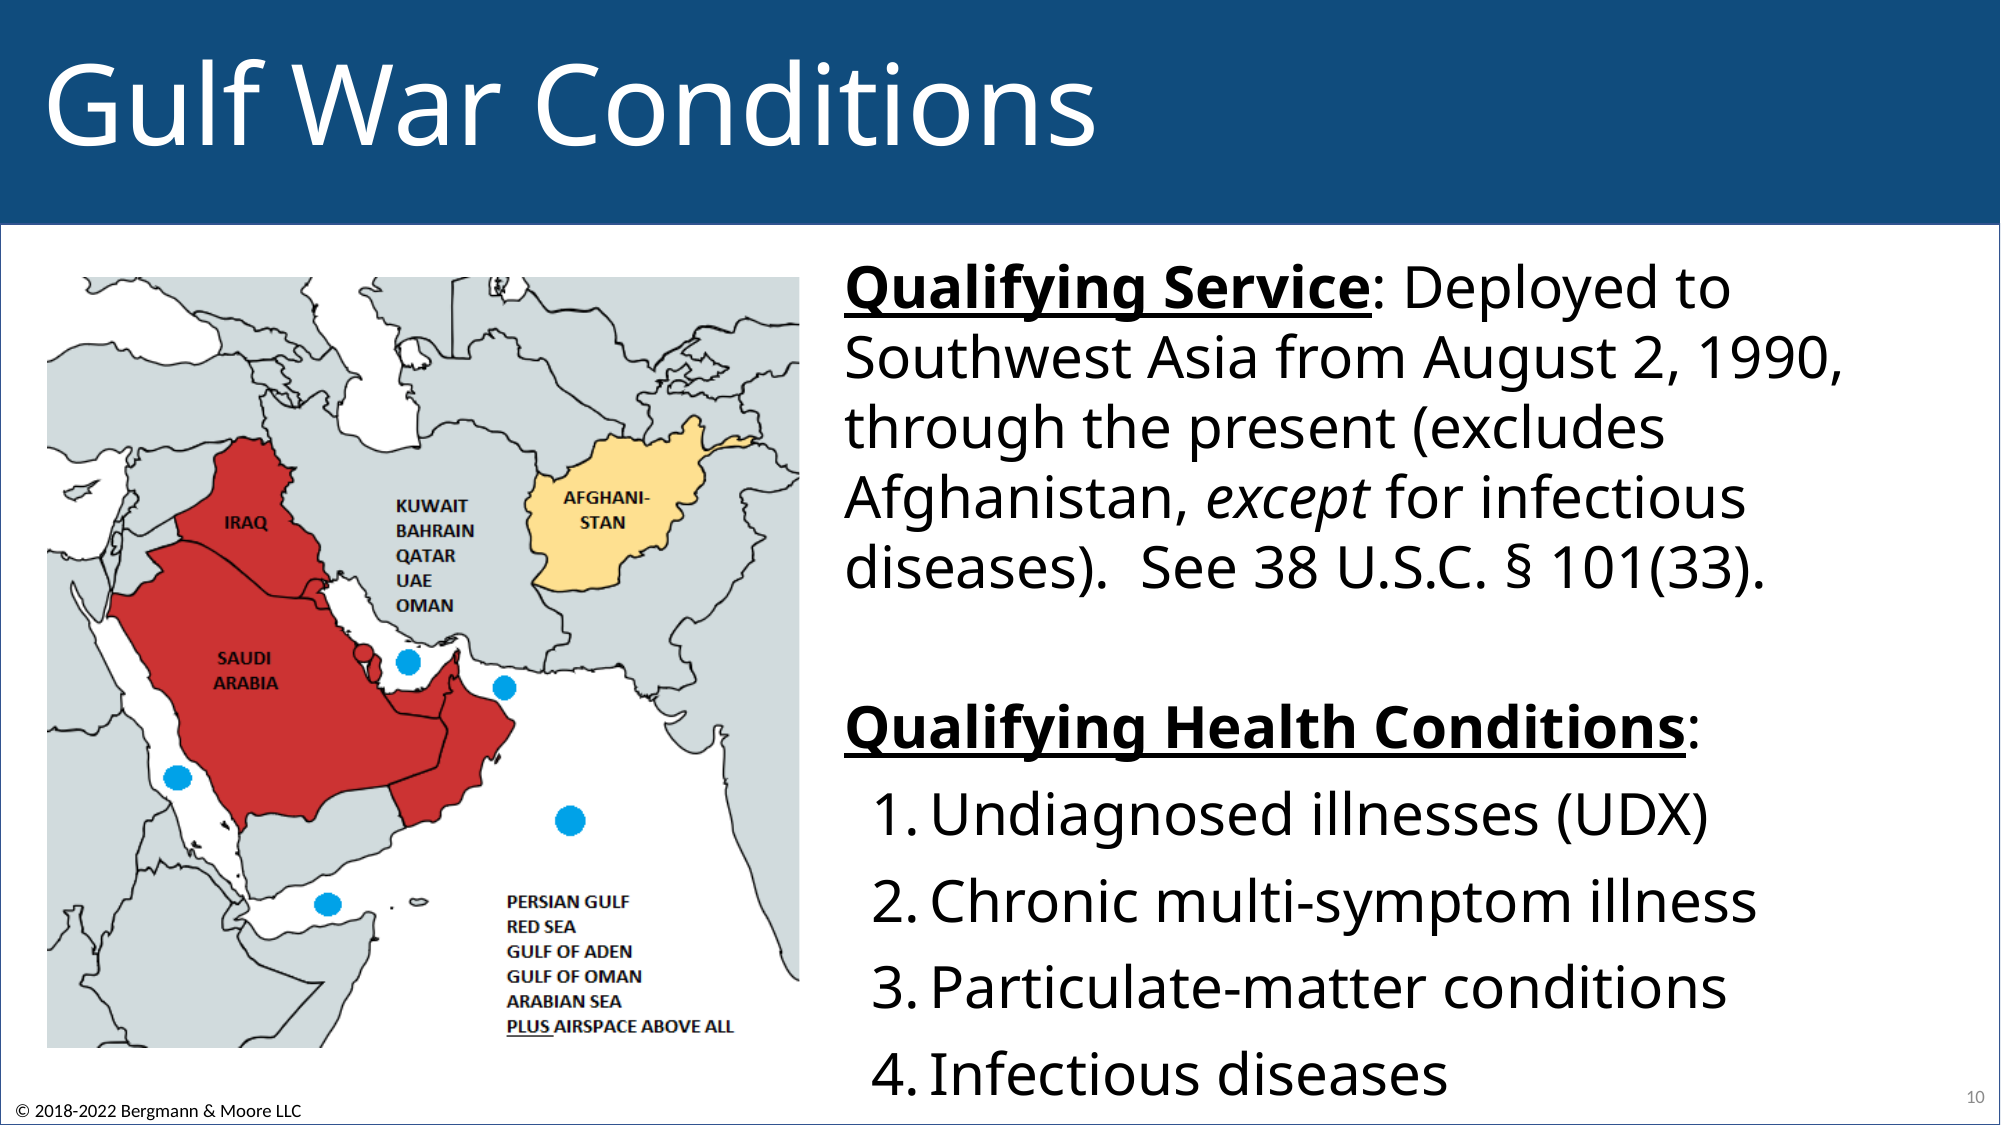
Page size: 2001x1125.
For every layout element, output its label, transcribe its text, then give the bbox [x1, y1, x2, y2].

list Qualifying Service: Deployed to Southwest Asia from August 2, 1990, through the present (excludes Afghanistan, except for infectious diseases). See 38 U.S.C. § 101(33). Qualifying Health Conditions: Undiagnosed illnesses (UDX) Chronic multi-symptom illness Particulate-matter conditions Infectious diseases [829, 232, 1998, 1125]
picture [47, 277, 800, 1048]
title Gulf War Conditions [27, 40, 1970, 192]
